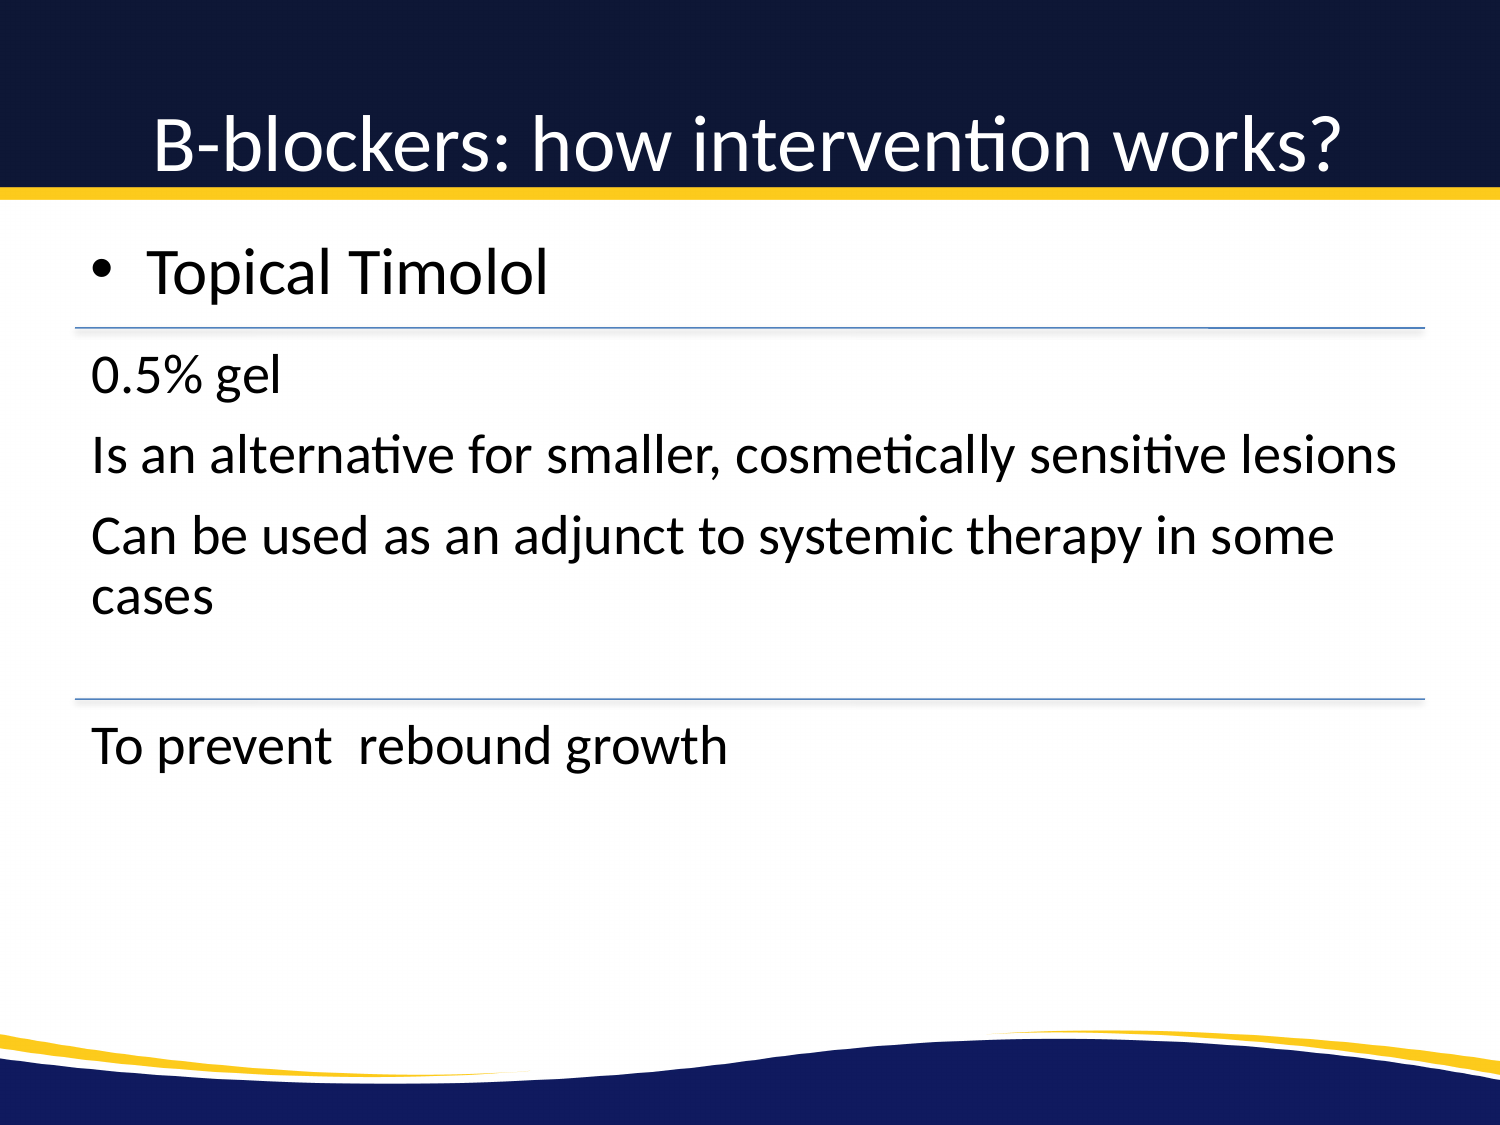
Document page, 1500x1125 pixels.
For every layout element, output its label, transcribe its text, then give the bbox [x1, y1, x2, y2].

title B-blockers: how intervention works? [75, 45, 1425, 233]
picture [0, 0, 1500, 1125]
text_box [74, 327, 1426, 1071]
list Topical Timolol [75, 233, 1425, 327]
